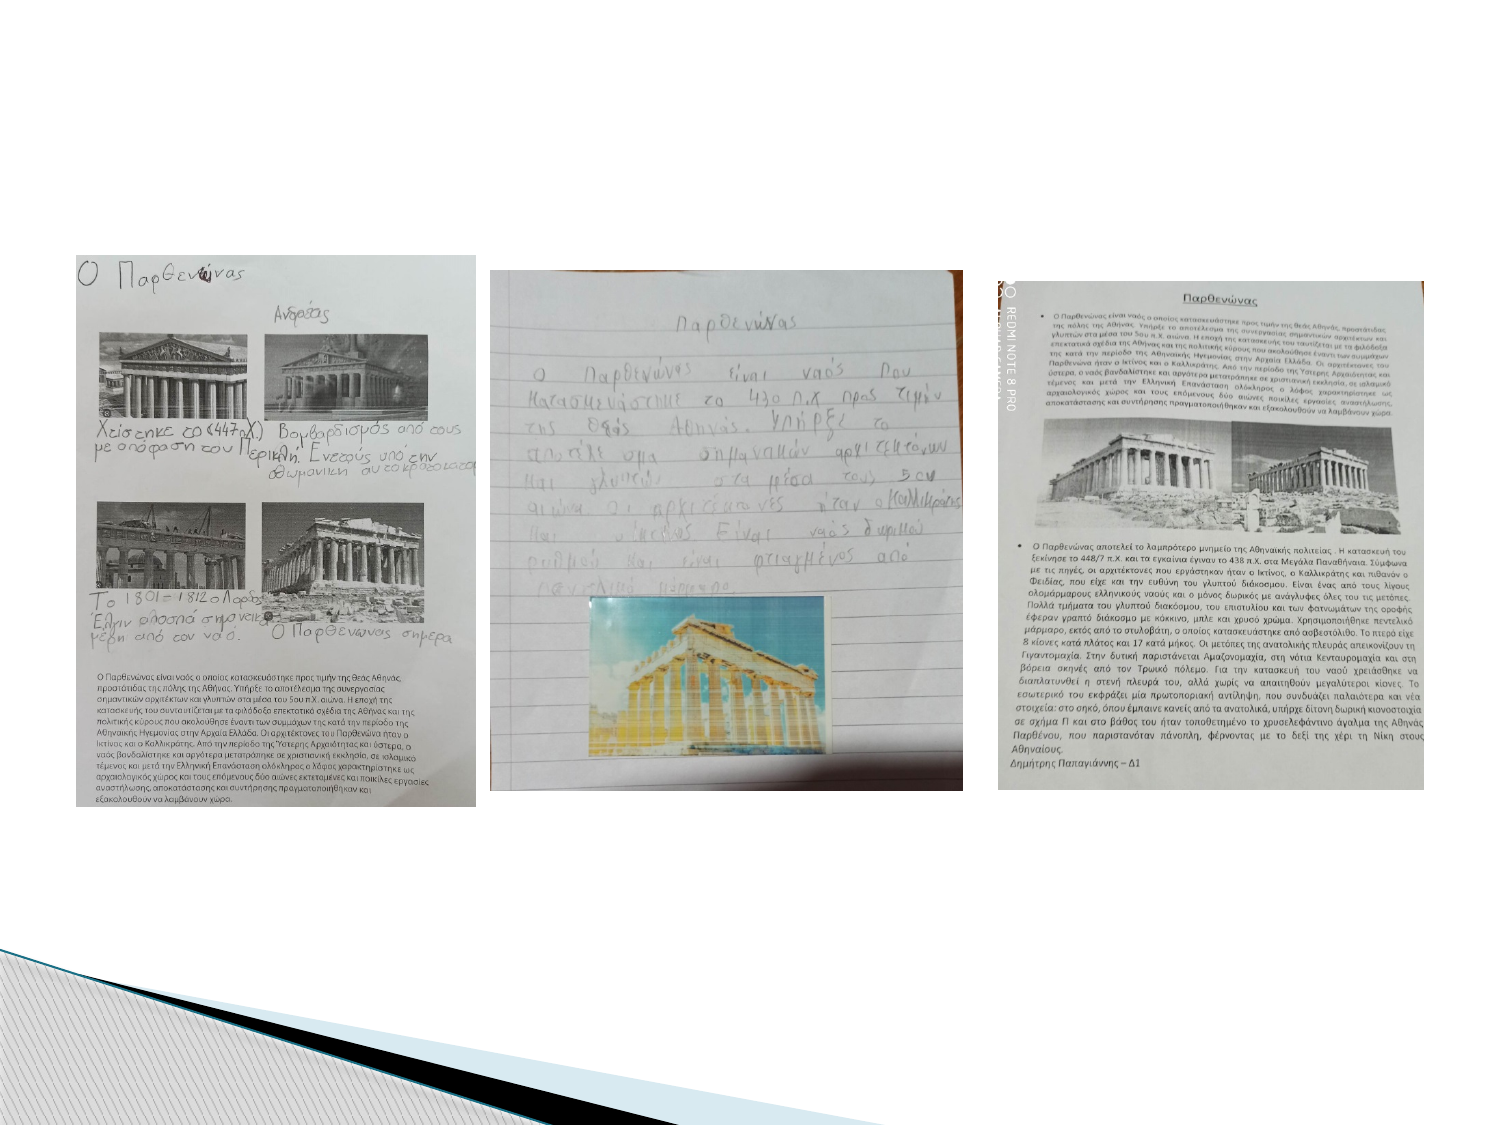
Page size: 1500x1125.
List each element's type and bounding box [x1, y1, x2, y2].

list [76, 255, 476, 807]
picture [489, 270, 963, 791]
picture [997, 281, 1424, 790]
